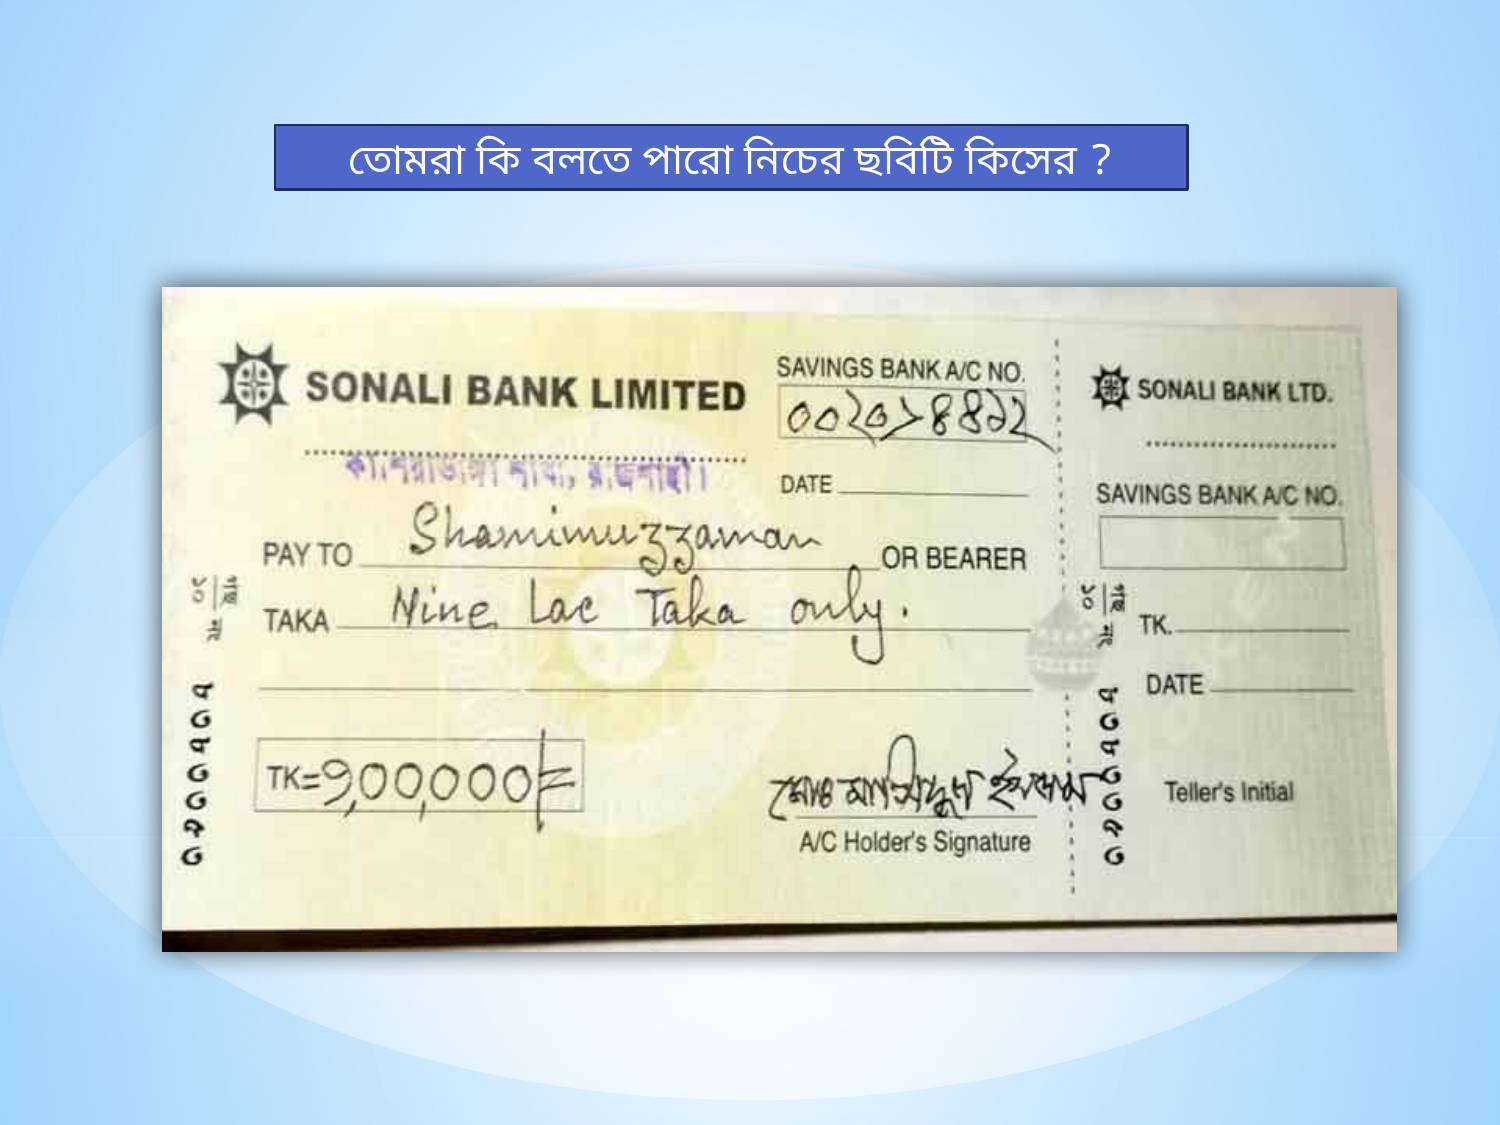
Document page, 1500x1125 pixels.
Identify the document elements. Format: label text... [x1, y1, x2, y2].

picture [162, 287, 1398, 952]
text_box তোমরা কি বলতে পারো নিচের ছবিটি কিসের ? [274, 124, 1189, 191]
